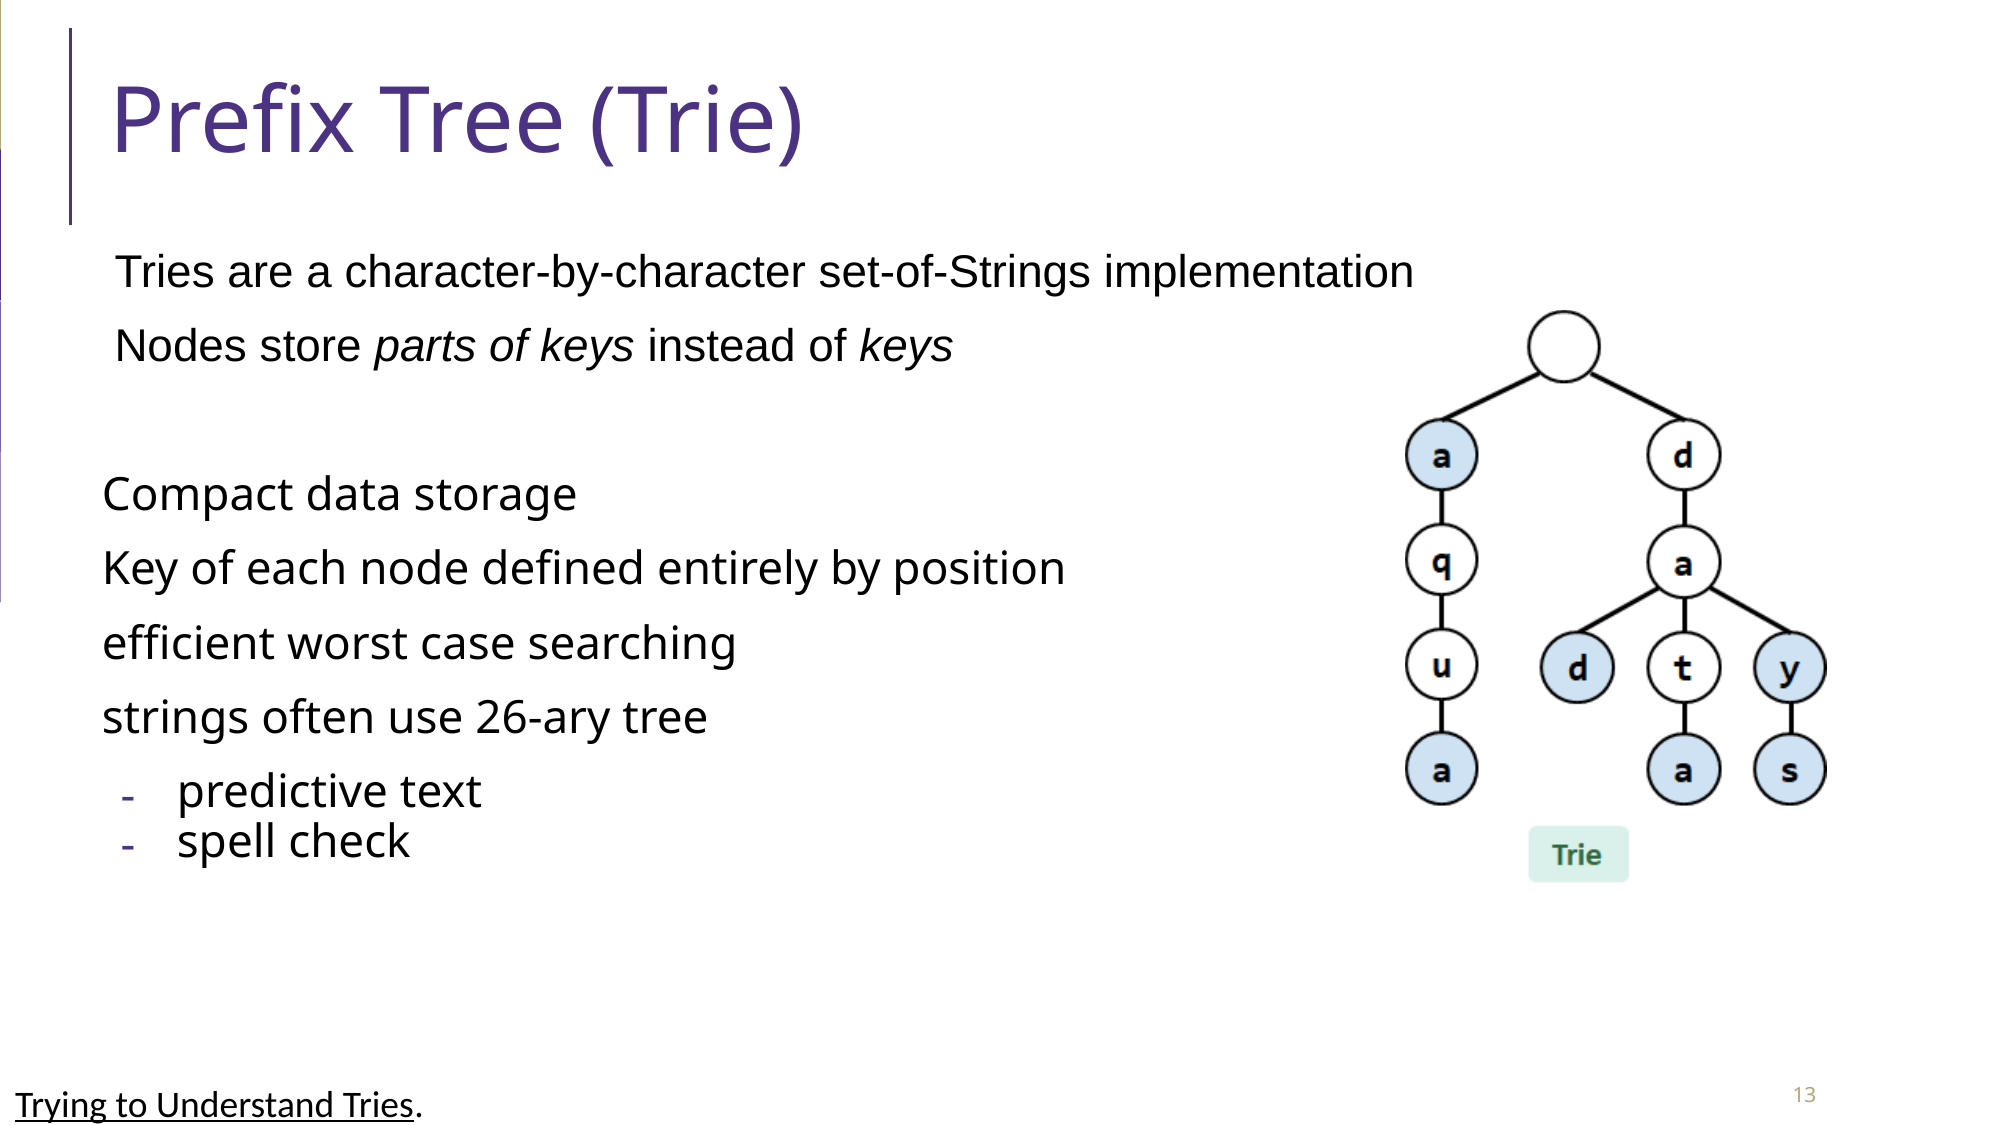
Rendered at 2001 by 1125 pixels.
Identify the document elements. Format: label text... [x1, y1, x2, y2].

list Tries are a character-by-character set-of-Strings implementation Nodes store parts of keys instead of keys Compact data storage Key of each node defined entirely by position efficient worst case searching strings often use 26-ary tree predictive text spell check [94, 240, 1930, 1035]
text_box Trying to Understand Tries. [0, 1058, 493, 1125]
title Prefix Tree (Trie) [94, 43, 1930, 210]
picture [1405, 310, 1827, 895]
slide_number ‹#› [1777, 1073, 1938, 1119]
